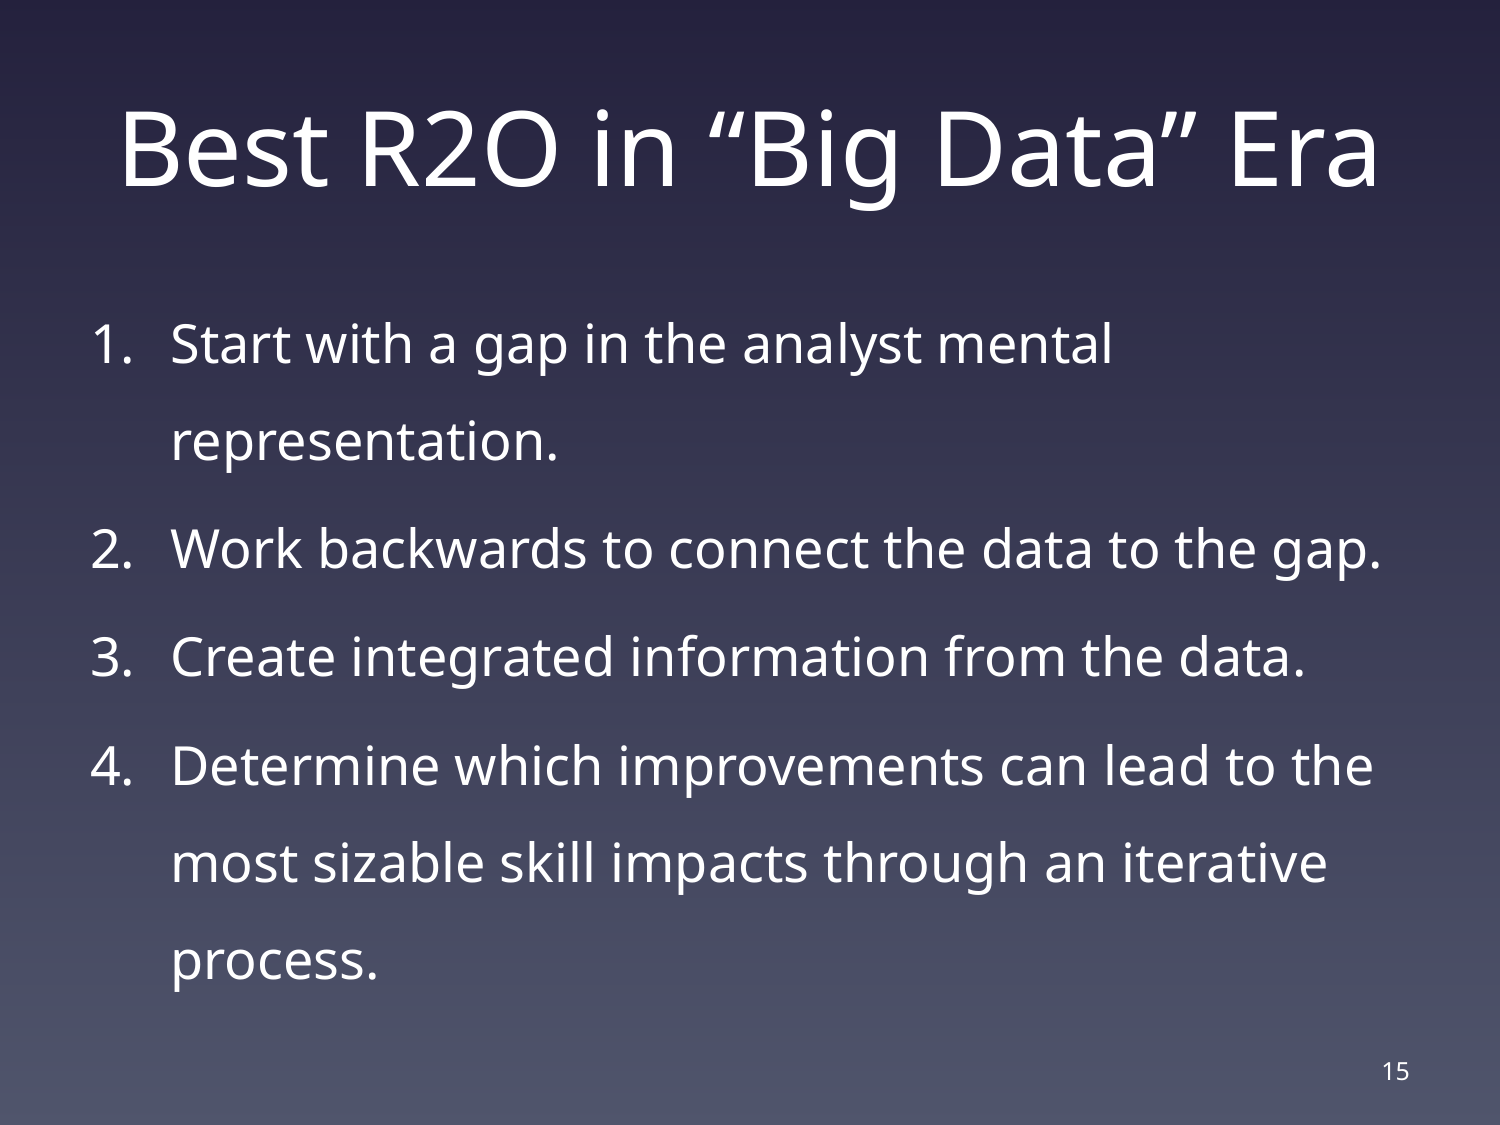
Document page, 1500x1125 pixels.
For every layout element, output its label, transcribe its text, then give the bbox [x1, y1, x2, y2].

title Best R2O in “Big Data” Era [75, 75, 1425, 262]
slide_number 15 [1074, 1042, 1425, 1103]
list Start with a gap in the analyst mental representation. Work backwards to connect the data to the gap. Create integrated information from the data. Determine which improvements can lead to the most sizable skill impacts through an iterative process. [75, 262, 1425, 1005]
